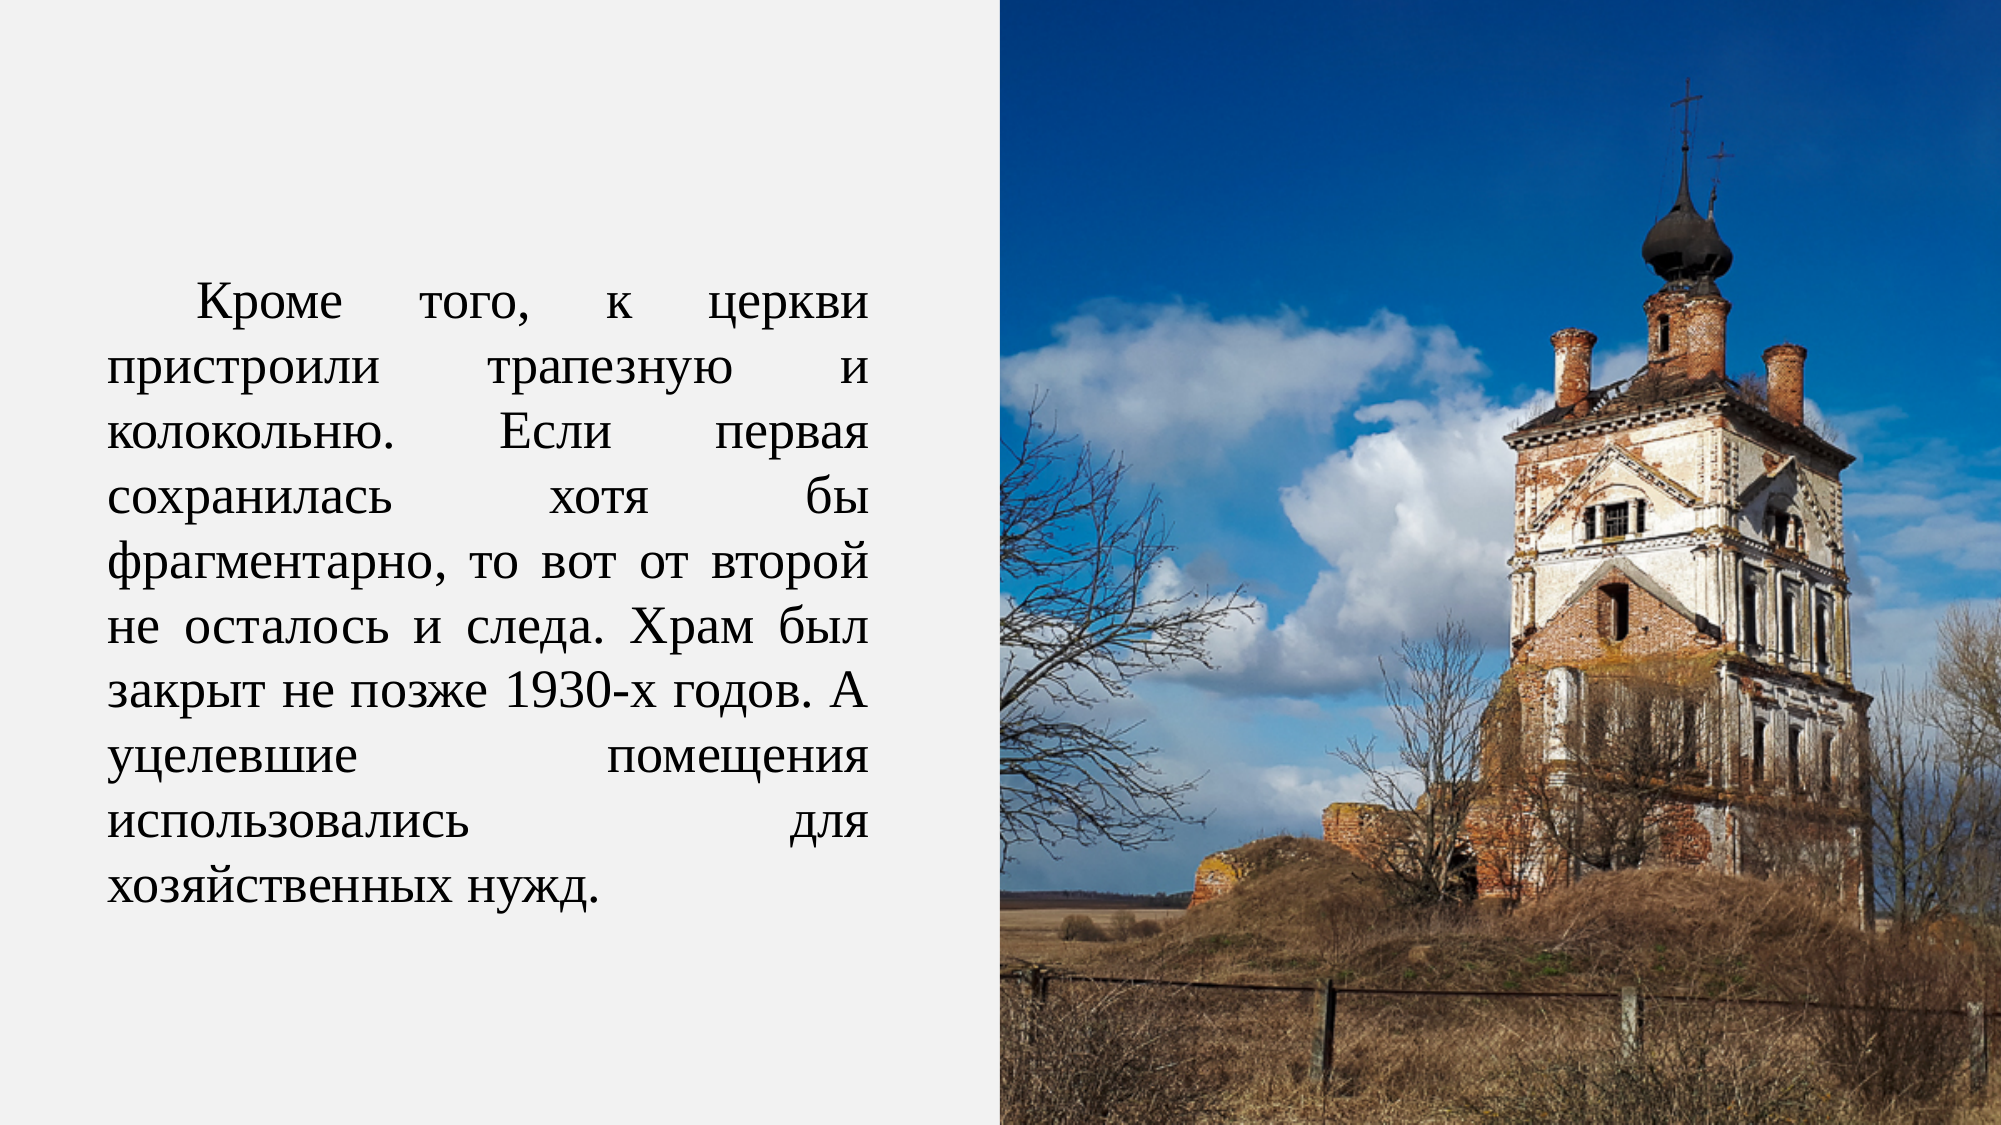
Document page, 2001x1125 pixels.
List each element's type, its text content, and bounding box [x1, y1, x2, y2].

list Кроме того, к церкви пристроили трапезную и колокольню. Если первая сохранилась хотя бы фрагментарно, то вот от второй не осталось и следа. Храм был закрыт не позже 1930-х годов. А уцелевшие помещения использовались для хозяйственных нужд. [92, 256, 886, 808]
picture [999, 0, 2001, 1125]
